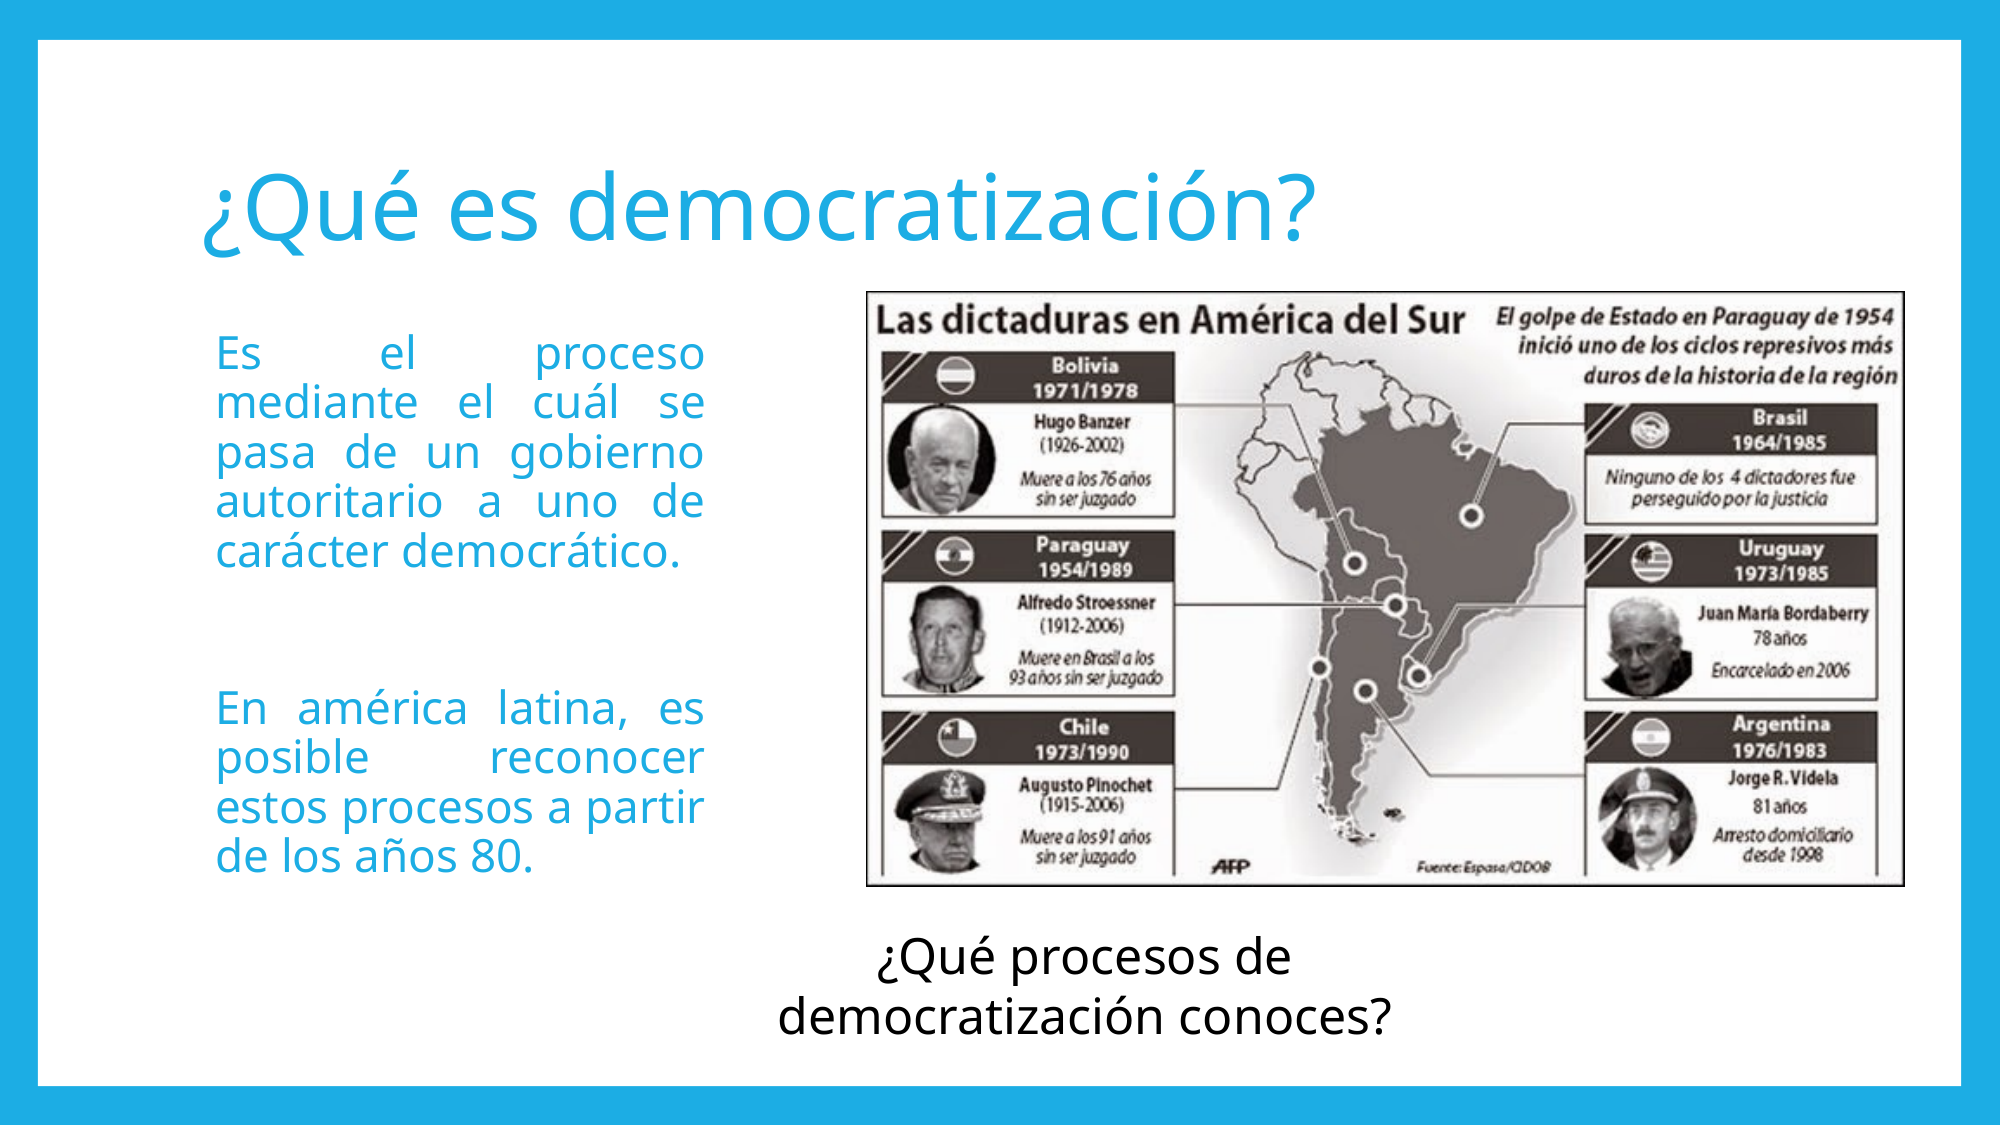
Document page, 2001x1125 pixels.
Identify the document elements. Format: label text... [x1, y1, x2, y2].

picture [866, 291, 1905, 888]
title ¿Qué es democratización? [187, 99, 1808, 323]
list Es el proceso mediante el cuál se pasa de un gobierno autoritario a uno de carácter democrático. En américa latina, es posible reconocer estos procesos a partir de los años 80. [192, 322, 722, 985]
text_box ¿Qué procesos de democratización conoces? [721, 916, 1450, 1052]
